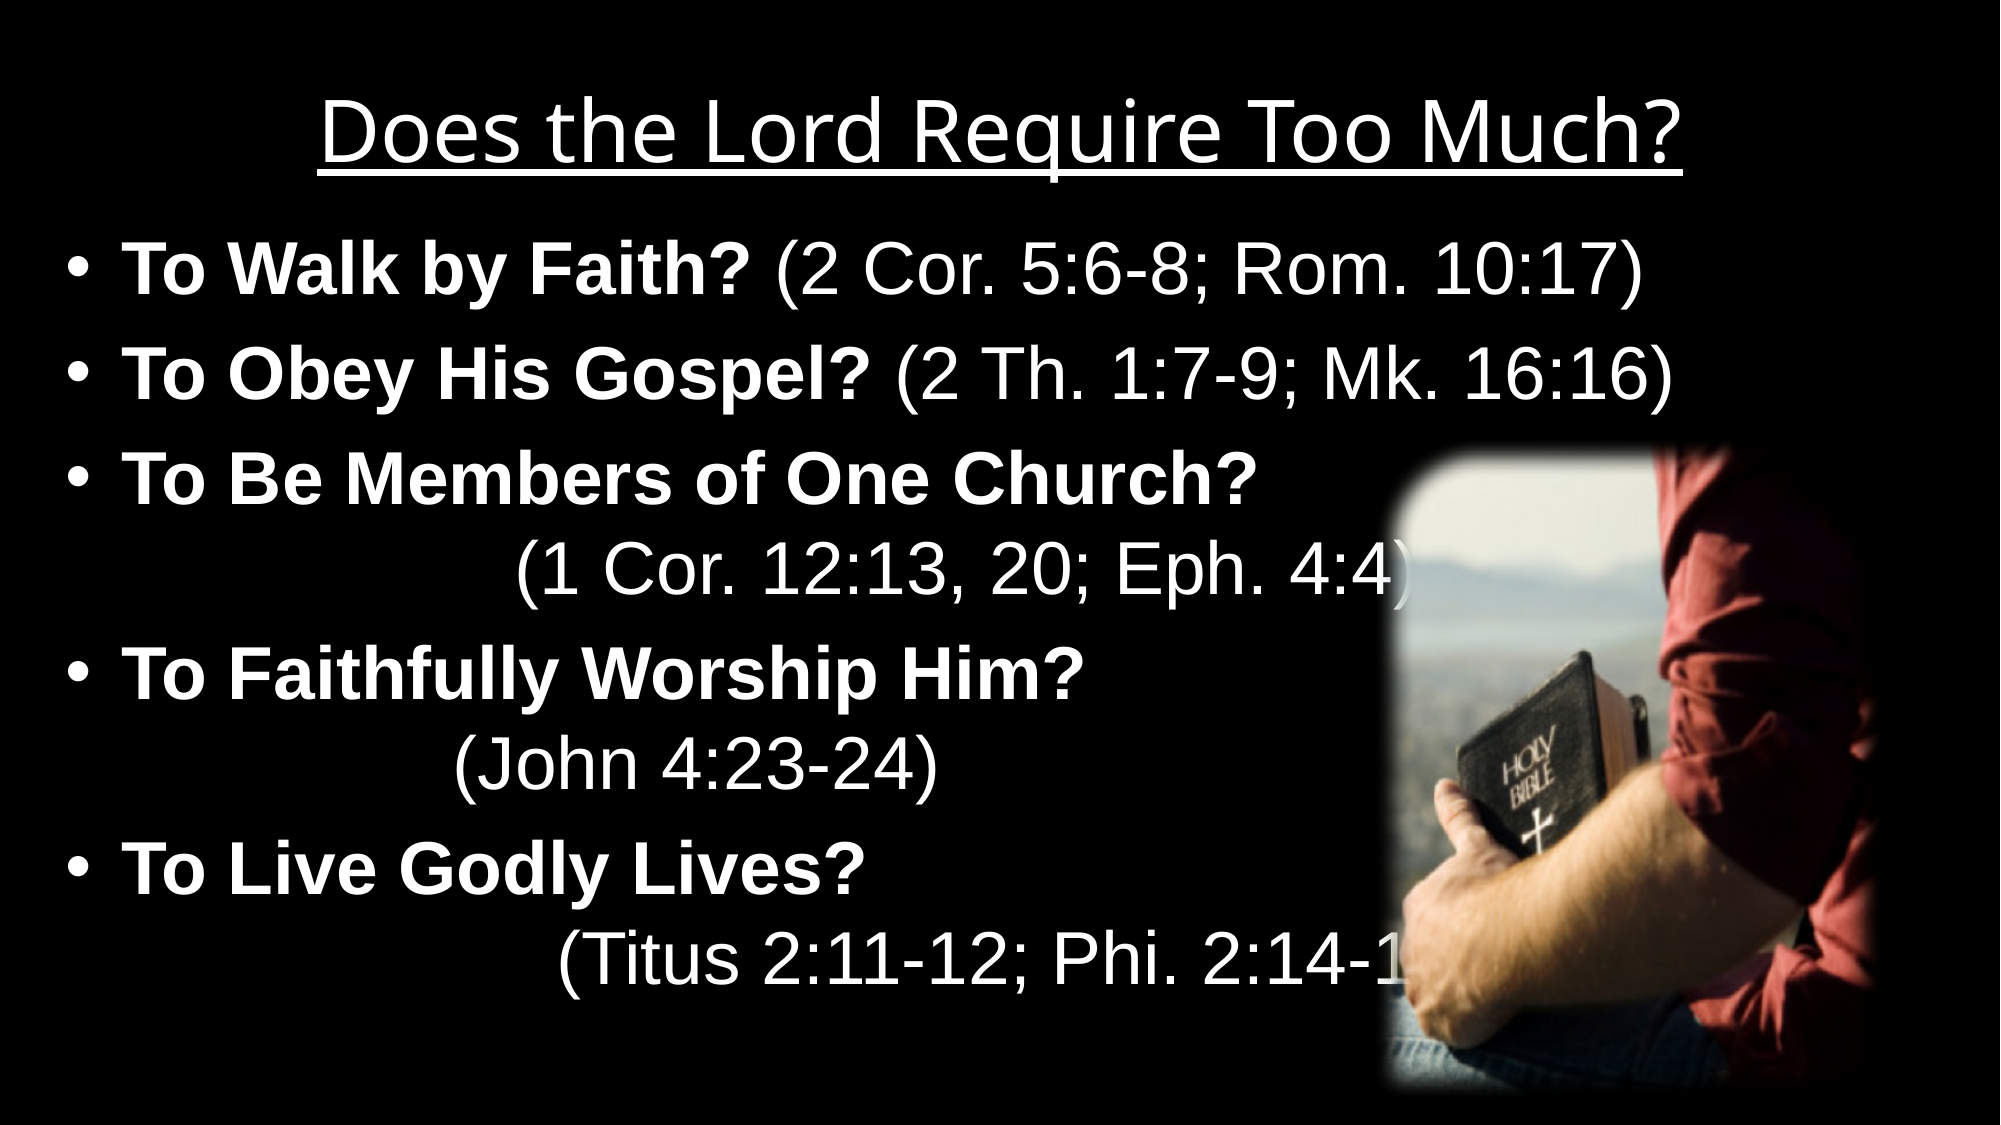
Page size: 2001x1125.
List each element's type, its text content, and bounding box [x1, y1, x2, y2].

picture [1374, 437, 1884, 1101]
title Does the Lord Require Too Much? [287, 67, 1713, 188]
list To Walk by Faith? (2 Cor. 5:6-8; Rom. 10:17) To Obey His Gospel? (2 Th. 1:7-9; Mk. 16:16) To Be Members of One Church? (1 Cor. 12:13, 20; Eph. 4:4) To Faithfully Worship Him? (John 4:23-24) To Live Godly Lives? (Titus 2:11-12; Phi. 2:14-16) [50, 212, 1713, 1100]
